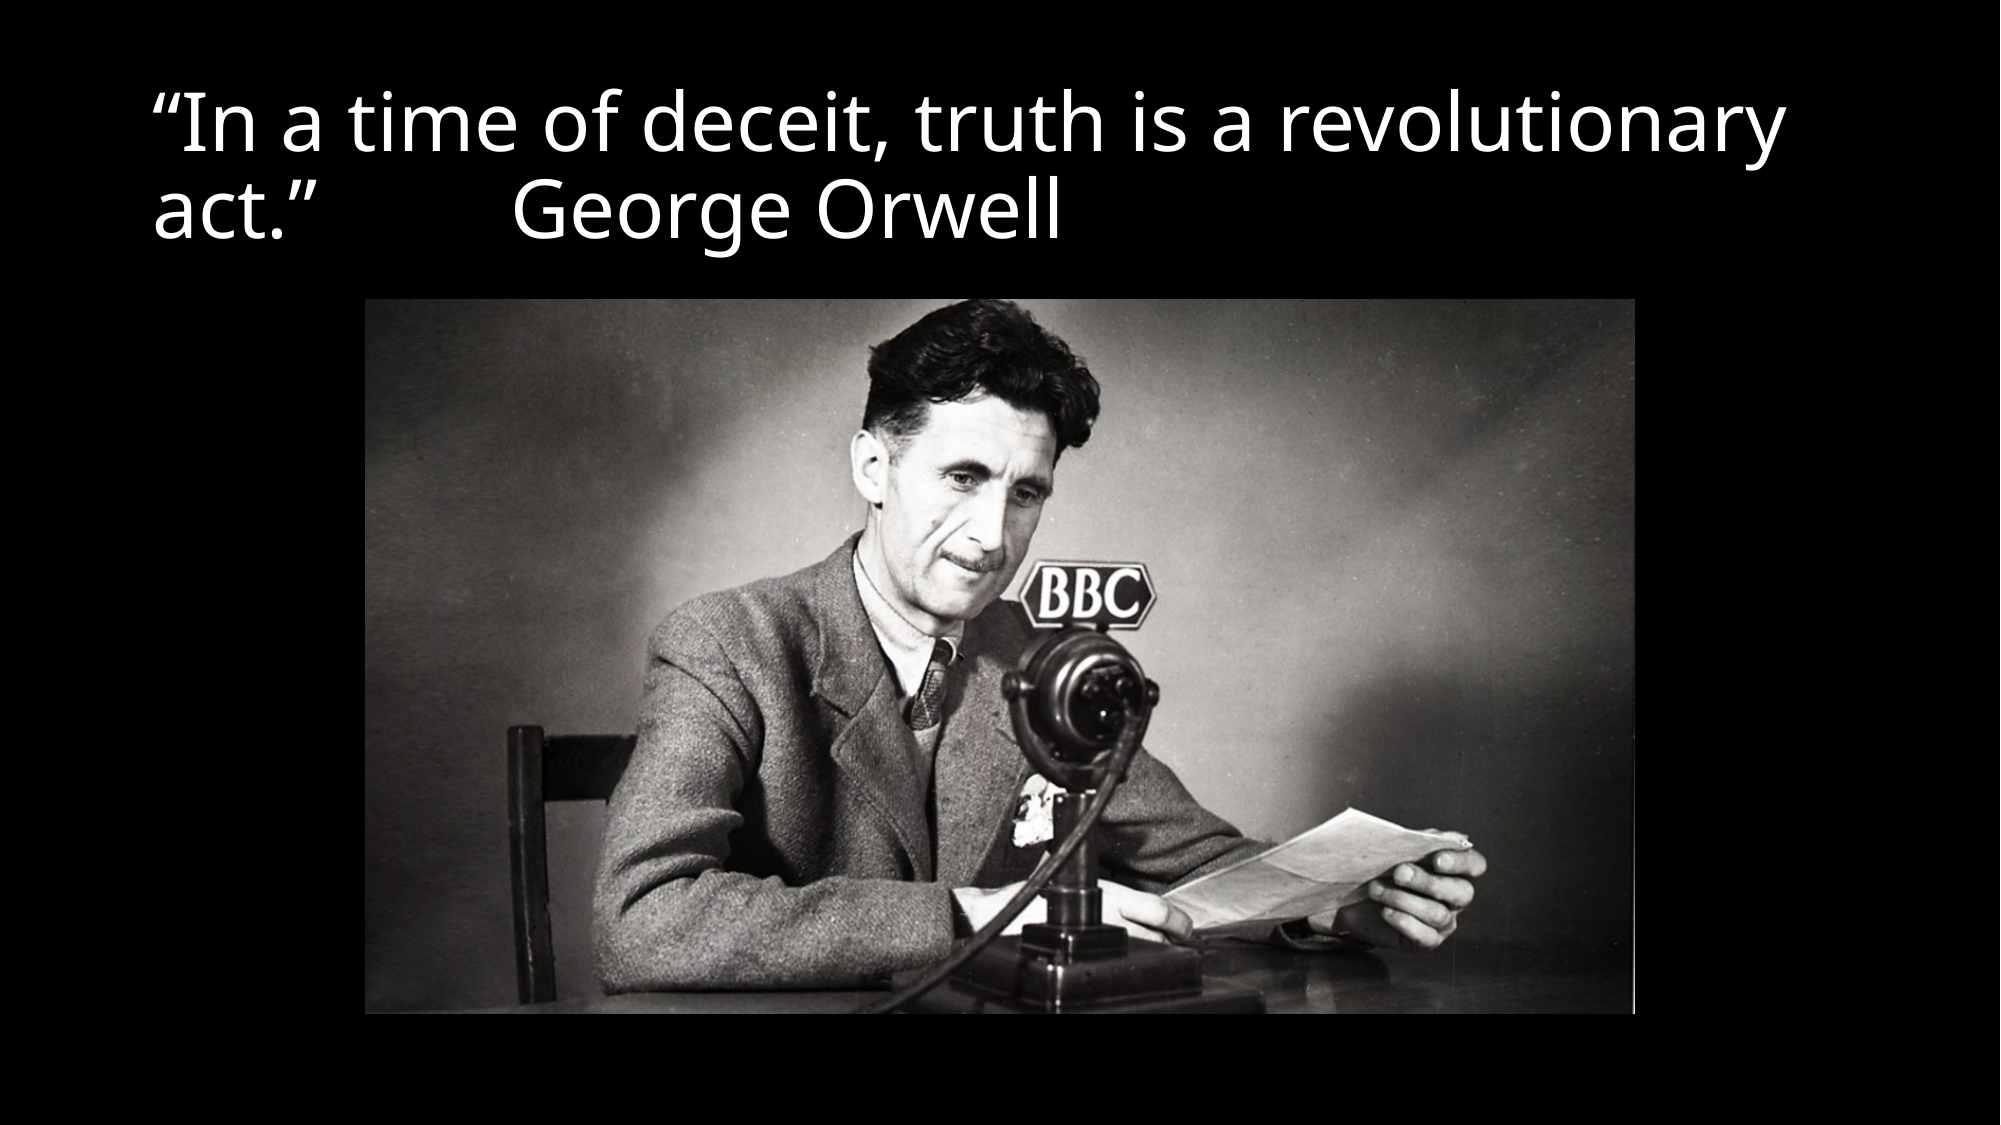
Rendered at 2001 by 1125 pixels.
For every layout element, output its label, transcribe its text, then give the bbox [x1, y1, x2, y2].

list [365, 299, 1635, 1014]
title “In a time of deceit, truth is a revolutionary act.” George Orwell [137, 59, 1863, 278]
